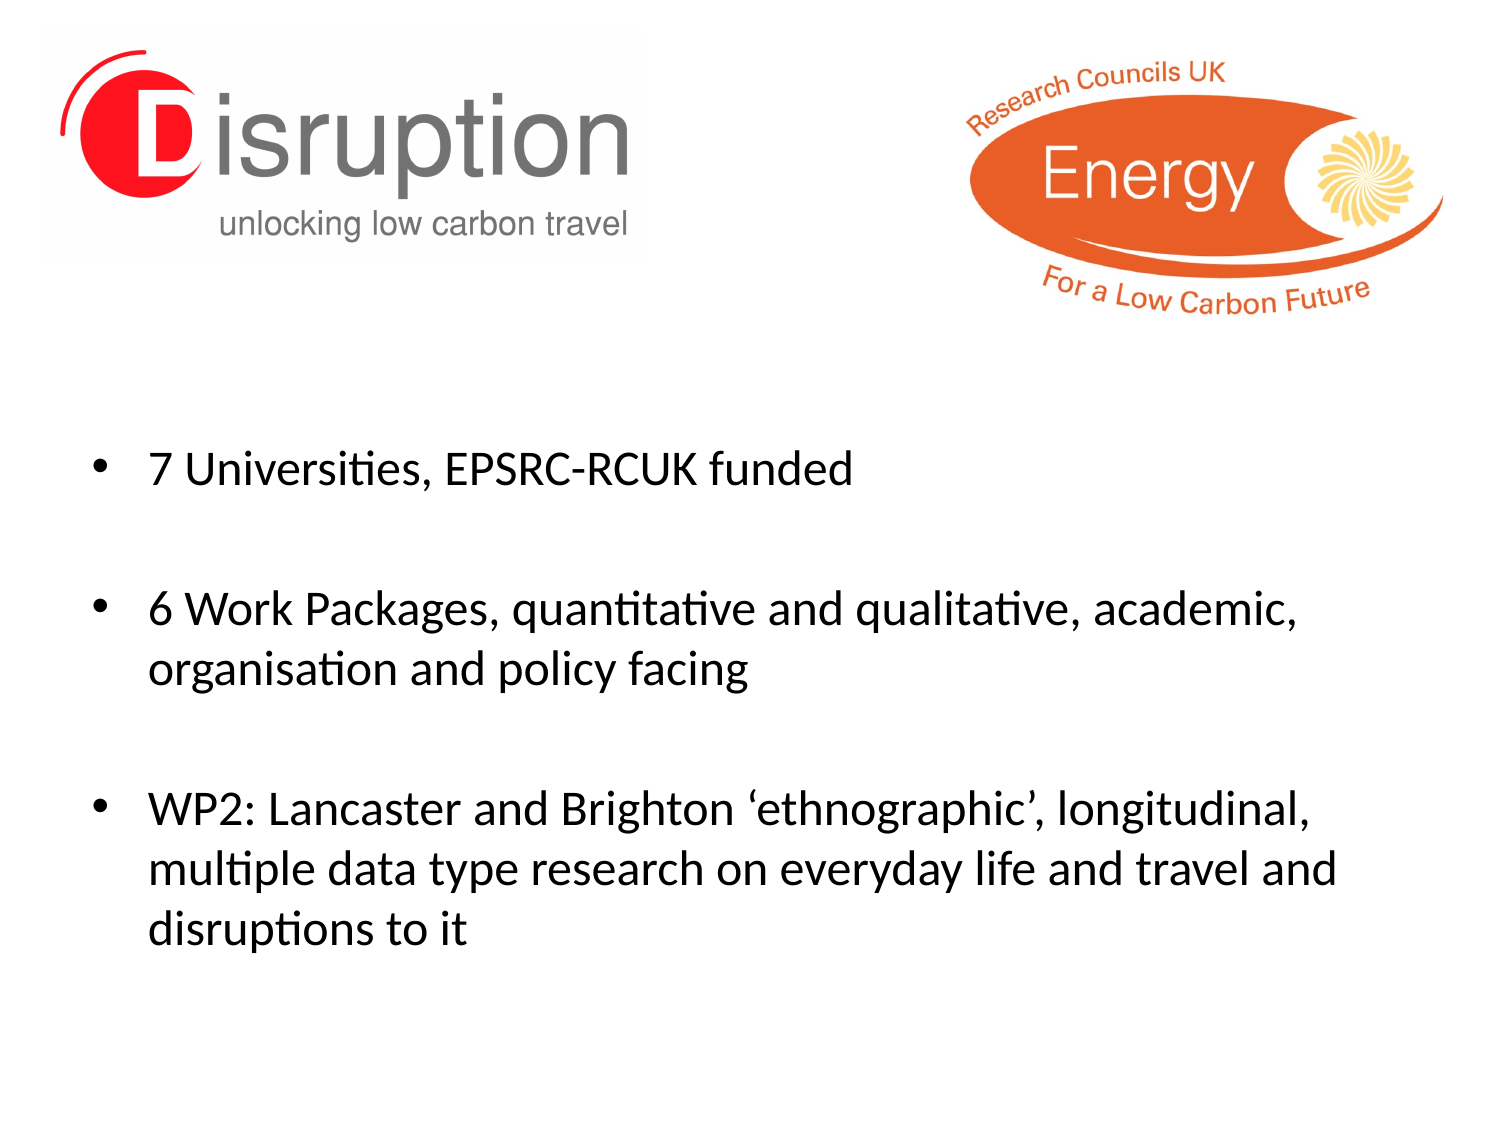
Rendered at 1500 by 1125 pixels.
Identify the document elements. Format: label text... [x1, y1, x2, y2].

picture [938, 42, 1471, 334]
list 7 Universities, EPSRC-RCUK funded 6 Work Packages, quantitative and qualitative, academic, organisation and policy facing WP2: Lancaster and Brighton ‘ethnographic’, longitudinal, multiple data type research on everyday life and travel and disruptions to it [76, 338, 1427, 1081]
picture [41, 30, 644, 260]
